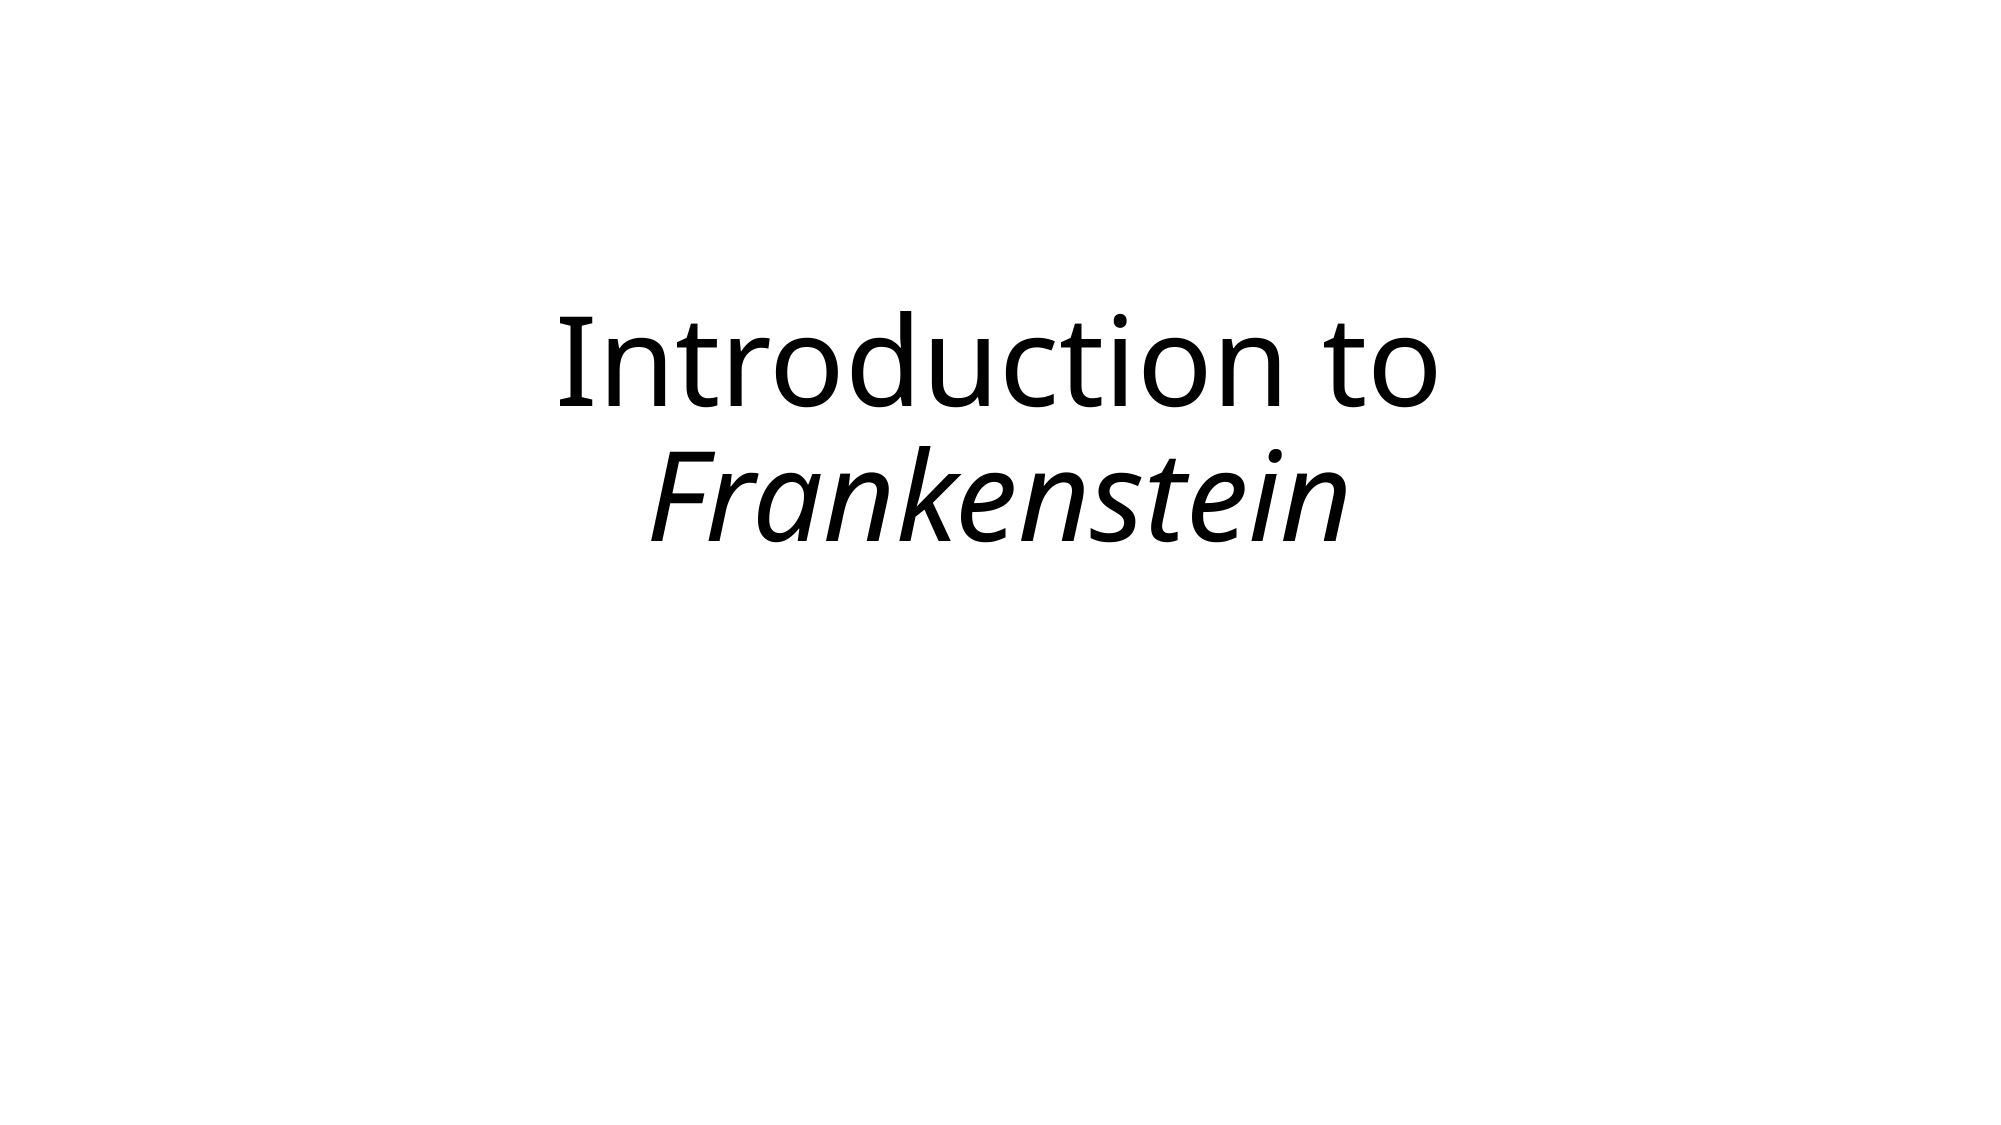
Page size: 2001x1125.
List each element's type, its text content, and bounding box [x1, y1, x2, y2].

title Introduction to Frankenstein [249, 184, 1750, 576]
